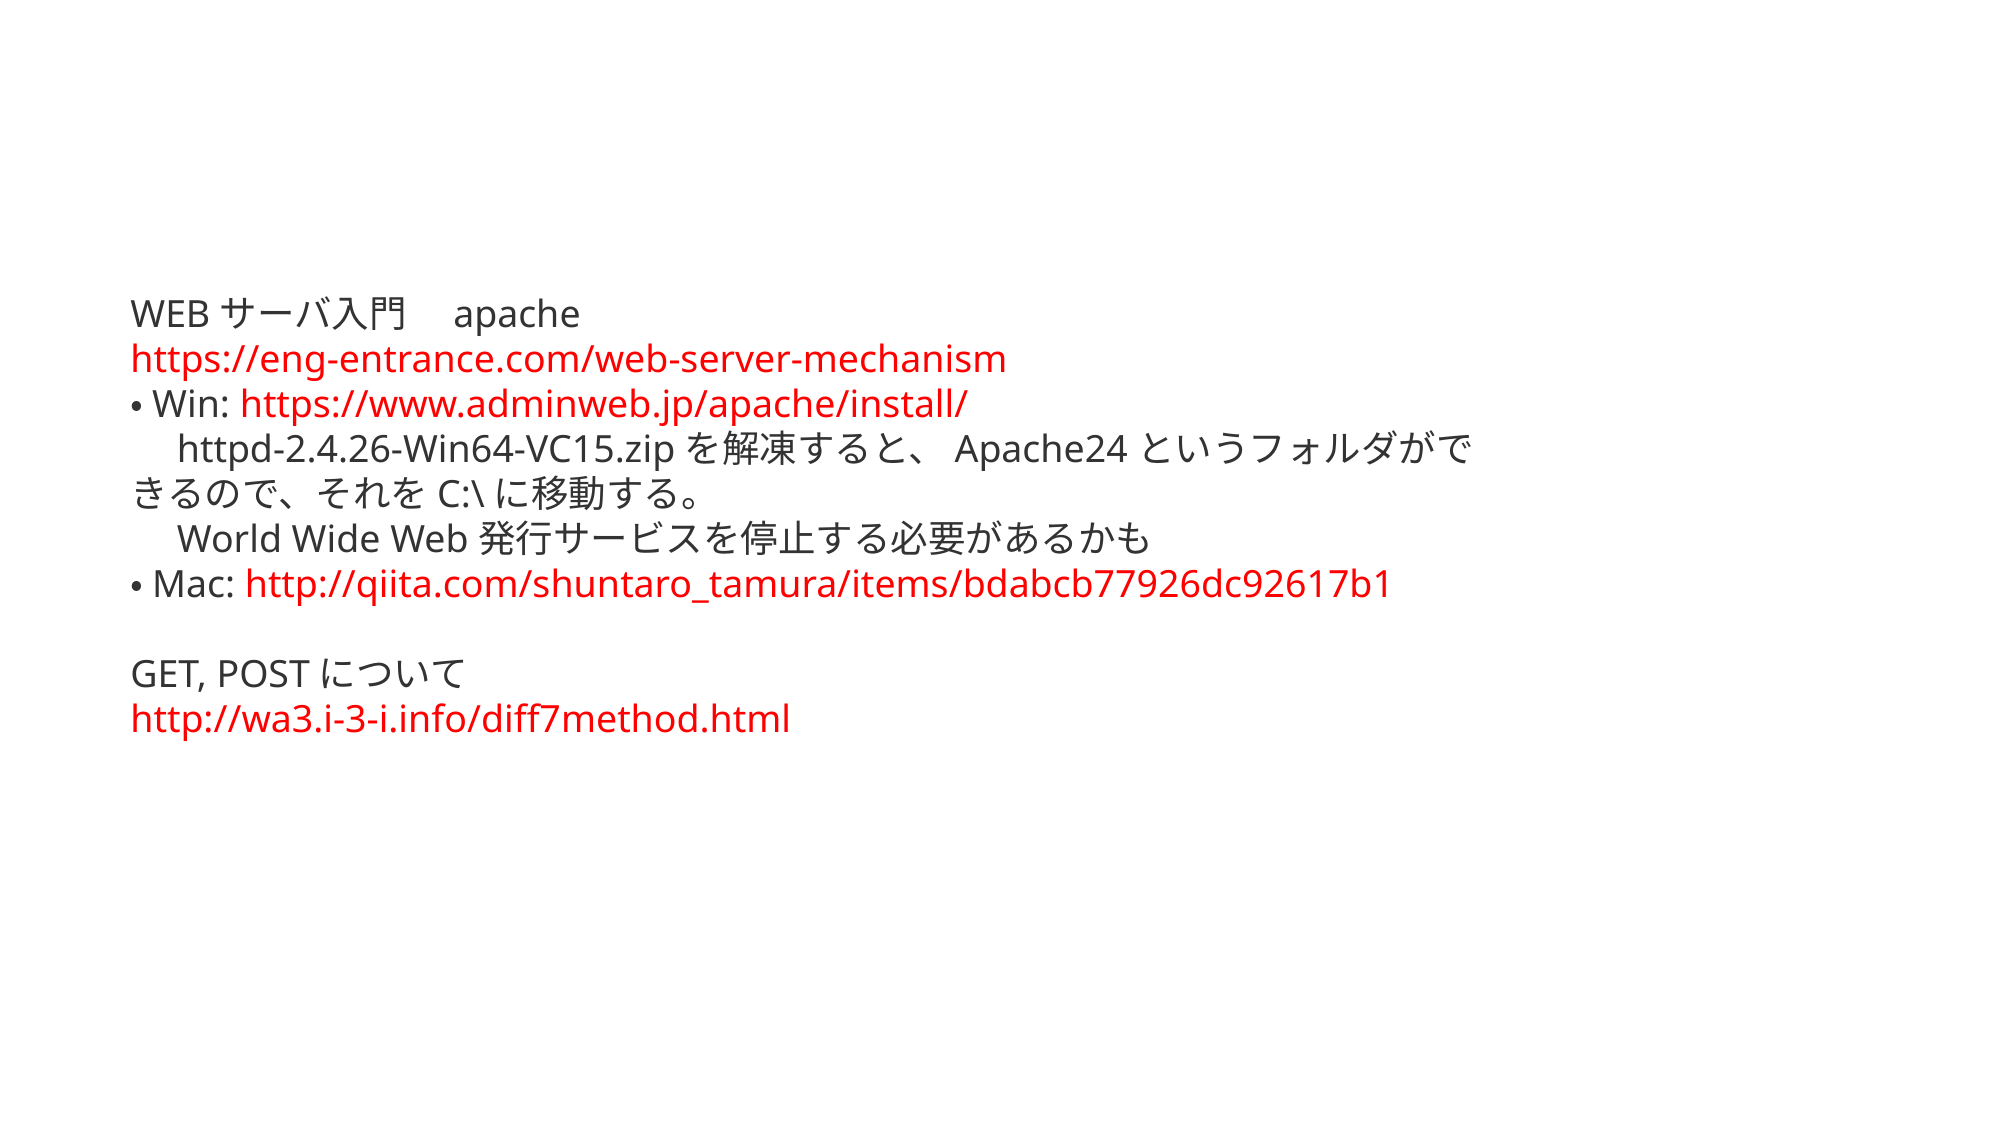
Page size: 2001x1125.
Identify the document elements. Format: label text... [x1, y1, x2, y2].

text_box WEBサーバ入門 apache https://eng-entrance.com/web-server-mechanism ・Win: https://www.adminweb.jp/apache/install/ httpd-2.4.26-Win64-VC15.zipを解凍すると、Apache24というフォルダができるので、それをC:\に移動する。 World Wide Web発行サービスを停止する必要があるかも ・Mac: http://qiita.com/shuntaro_tamura/items/bdabcb77926dc92617b1 GET, POSTについて http://wa3.i-3-i.info/diff7method.html [115, 282, 1500, 747]
